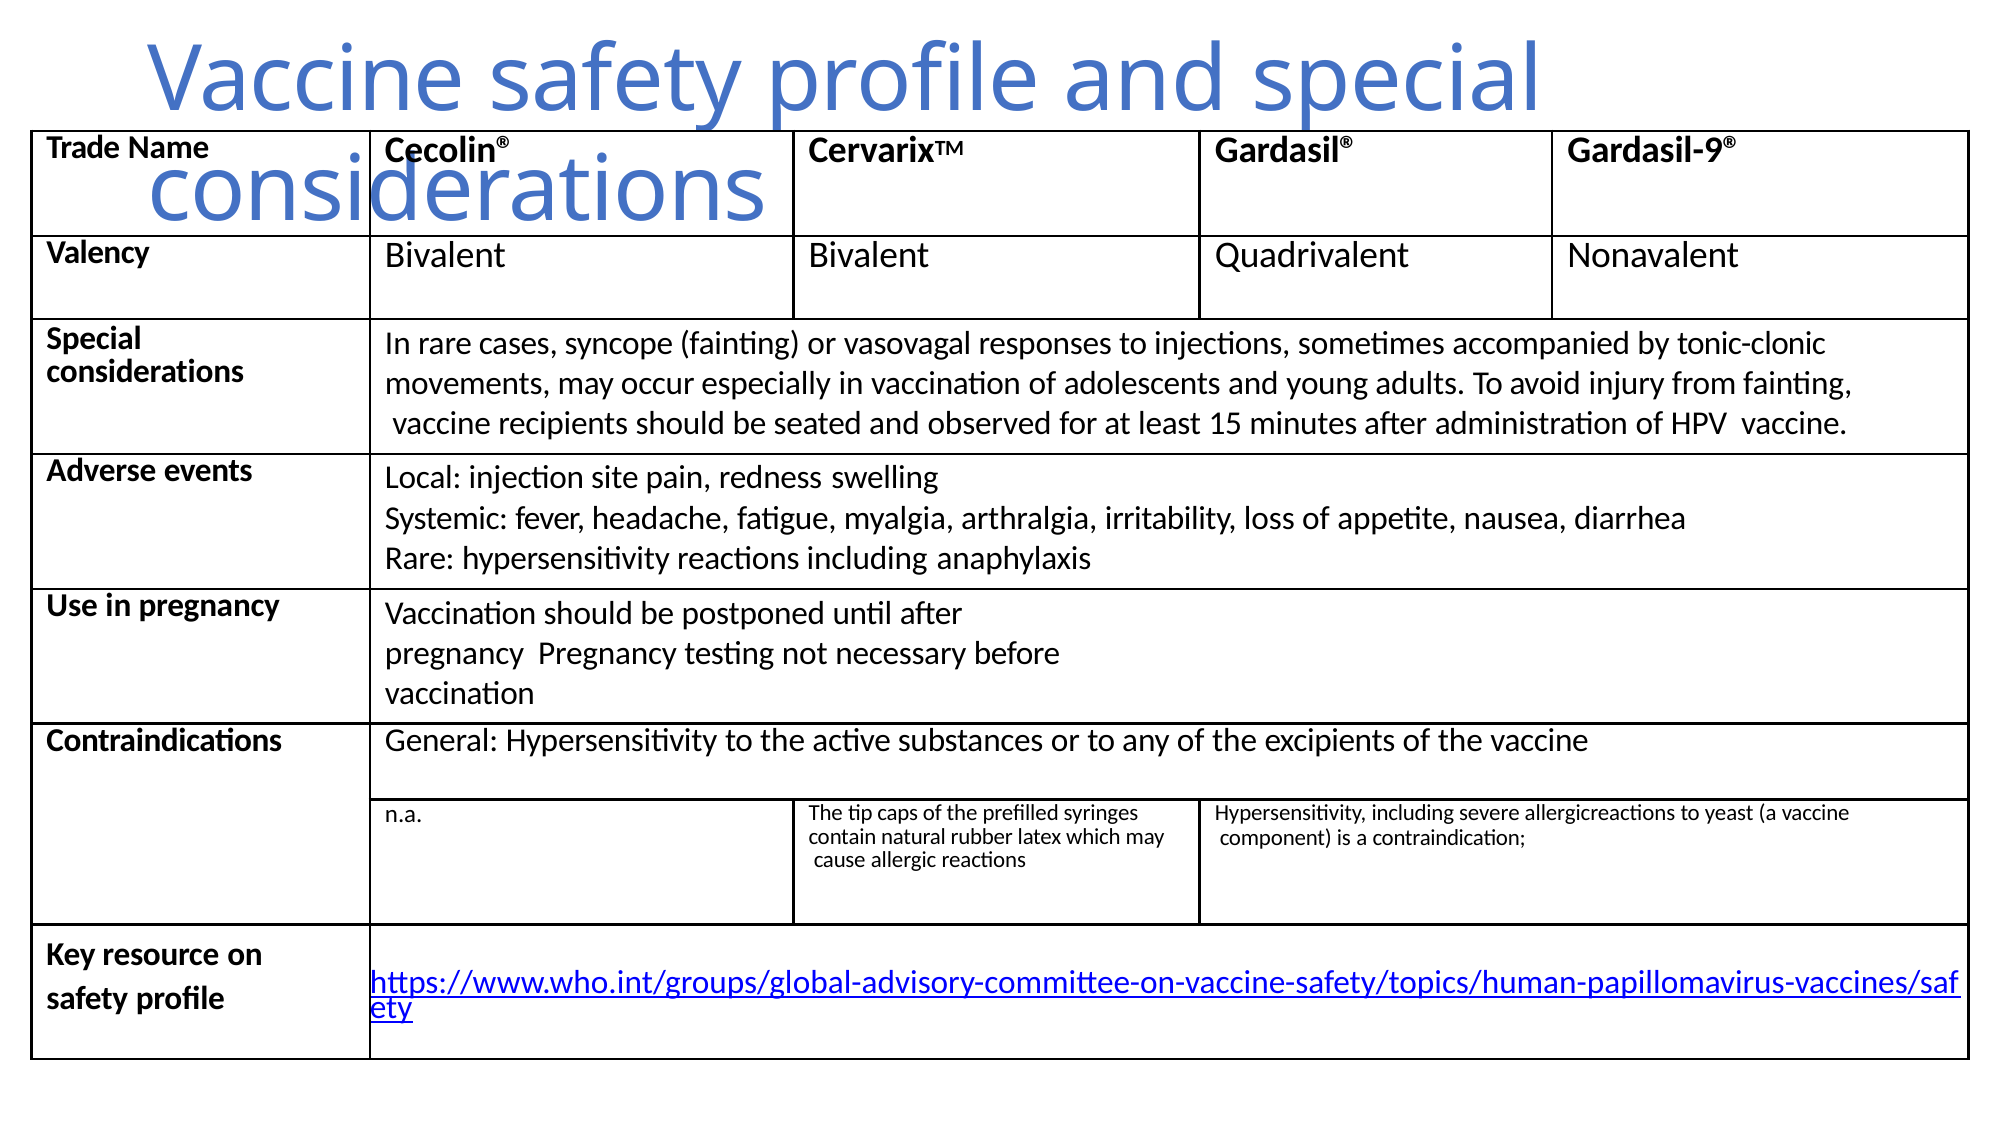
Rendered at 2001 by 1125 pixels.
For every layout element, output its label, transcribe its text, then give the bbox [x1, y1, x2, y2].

table_cell In rare cases, syncope (fainting) or vasovagal responses to injections, sometimes accompanied by tonic-clonic movements, may occur especially in vaccination of adolescents and young adults. To avoid injury from fainting, vaccine recipients should be seated and observed for at least 15 minutes after administration of HPV vaccine. [371, 320, 1967, 453]
table_cell Bivalent [371, 237, 792, 318]
table_header Trade Name [33, 132, 369, 235]
table_cell Contraindications [33, 725, 369, 923]
table_cell The tip caps of the prefilled syringes contain natural rubber latex which may cause allergic reactions [795, 801, 1198, 923]
title Vaccine safety profile and special considerations [117, 16, 1883, 130]
table_header Gardasil® [1201, 132, 1551, 235]
table_cell Nonavalent [1553, 237, 1967, 318]
table_cell Local: injection site pain, redness swelling Systemic: fever, headache, fatigue, myalgia, arthralgia, irritability, loss of appetite, nausea, diarrhea Rare: hypersensitivity reactions including anaphylaxis [371, 455, 1967, 588]
table_cell Hypersensitivity, including severe allergicreactions to yeast (a vaccine component) is a contraindication; [1201, 801, 1967, 923]
table_cell Bivalent [795, 237, 1198, 318]
table_cell Adverse events [33, 455, 369, 588]
table_cell Use in pregnancy [33, 590, 369, 722]
table_cell n.a. [371, 801, 792, 923]
table_cell General: Hypersensitivity to the active substances or to any of the excipients of the vaccine [371, 725, 1967, 798]
table_header Cecolin® [371, 132, 792, 235]
table_cell Special considerations [33, 320, 369, 453]
table_header CervarixTM [795, 132, 1198, 235]
table_header Gardasil-9® [1553, 132, 1967, 235]
table_cell Vaccination should be postponed until after pregnancy Pregnancy testing not necessary before vaccination [371, 590, 1967, 722]
table_cell https://www.who.int/groups/global-advisory-committee-on-vaccine-safety/topics/human-papillomavirus-vaccines/safety [371, 926, 1967, 1058]
table_cell Valency [33, 237, 369, 318]
table_cell Key resource on safety profile [33, 926, 369, 1058]
table_cell Quadrivalent [1201, 237, 1551, 318]
